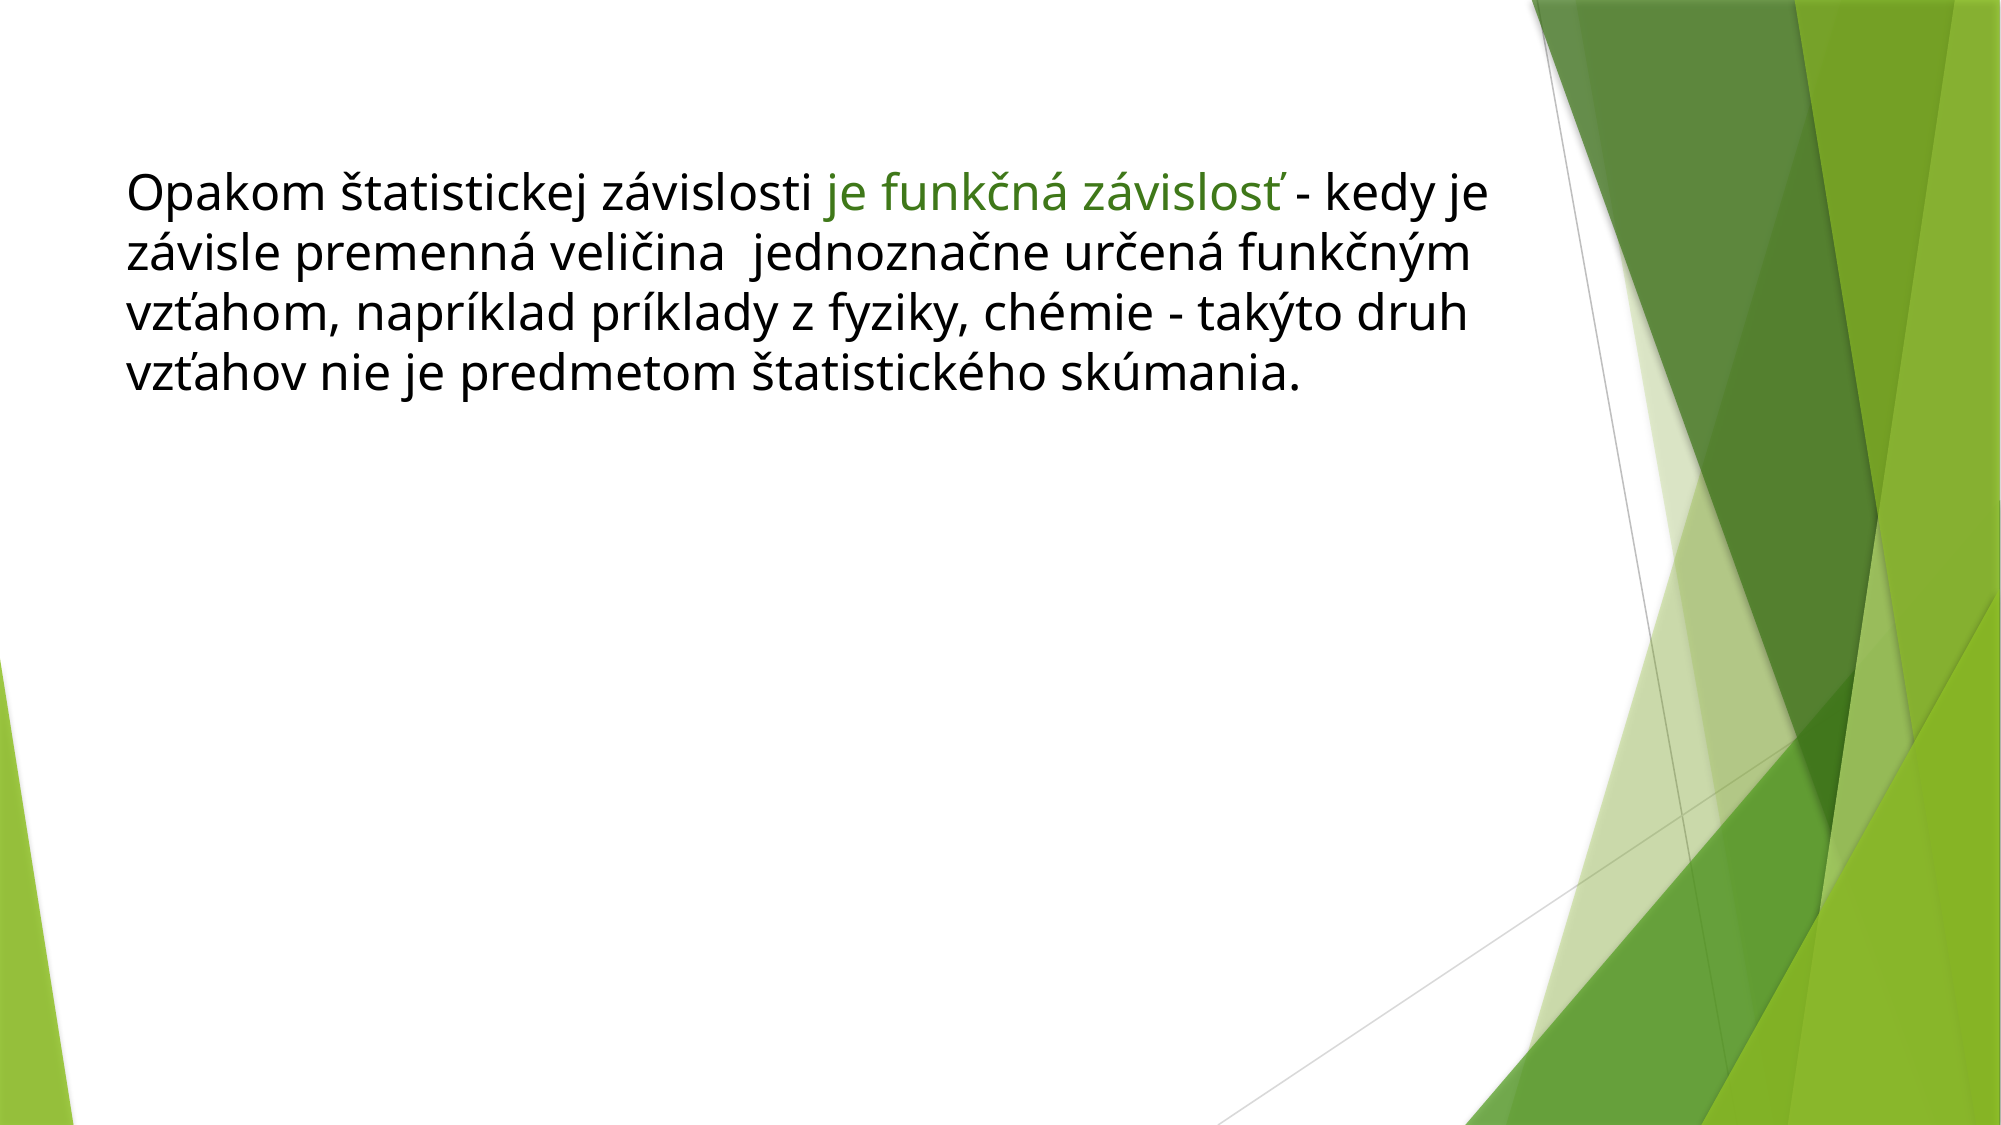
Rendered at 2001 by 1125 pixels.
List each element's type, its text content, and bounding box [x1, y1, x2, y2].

list Opakom štatistickej závislosti je funkčná závislosť - kedy je závisle premenná veličina jednoznačne určená funkčným vzťahom, napríklad príklady z fyziky, chémie - takýto druh vzťahov nie je predmetom štatistického skúmania. [111, 152, 1522, 992]
